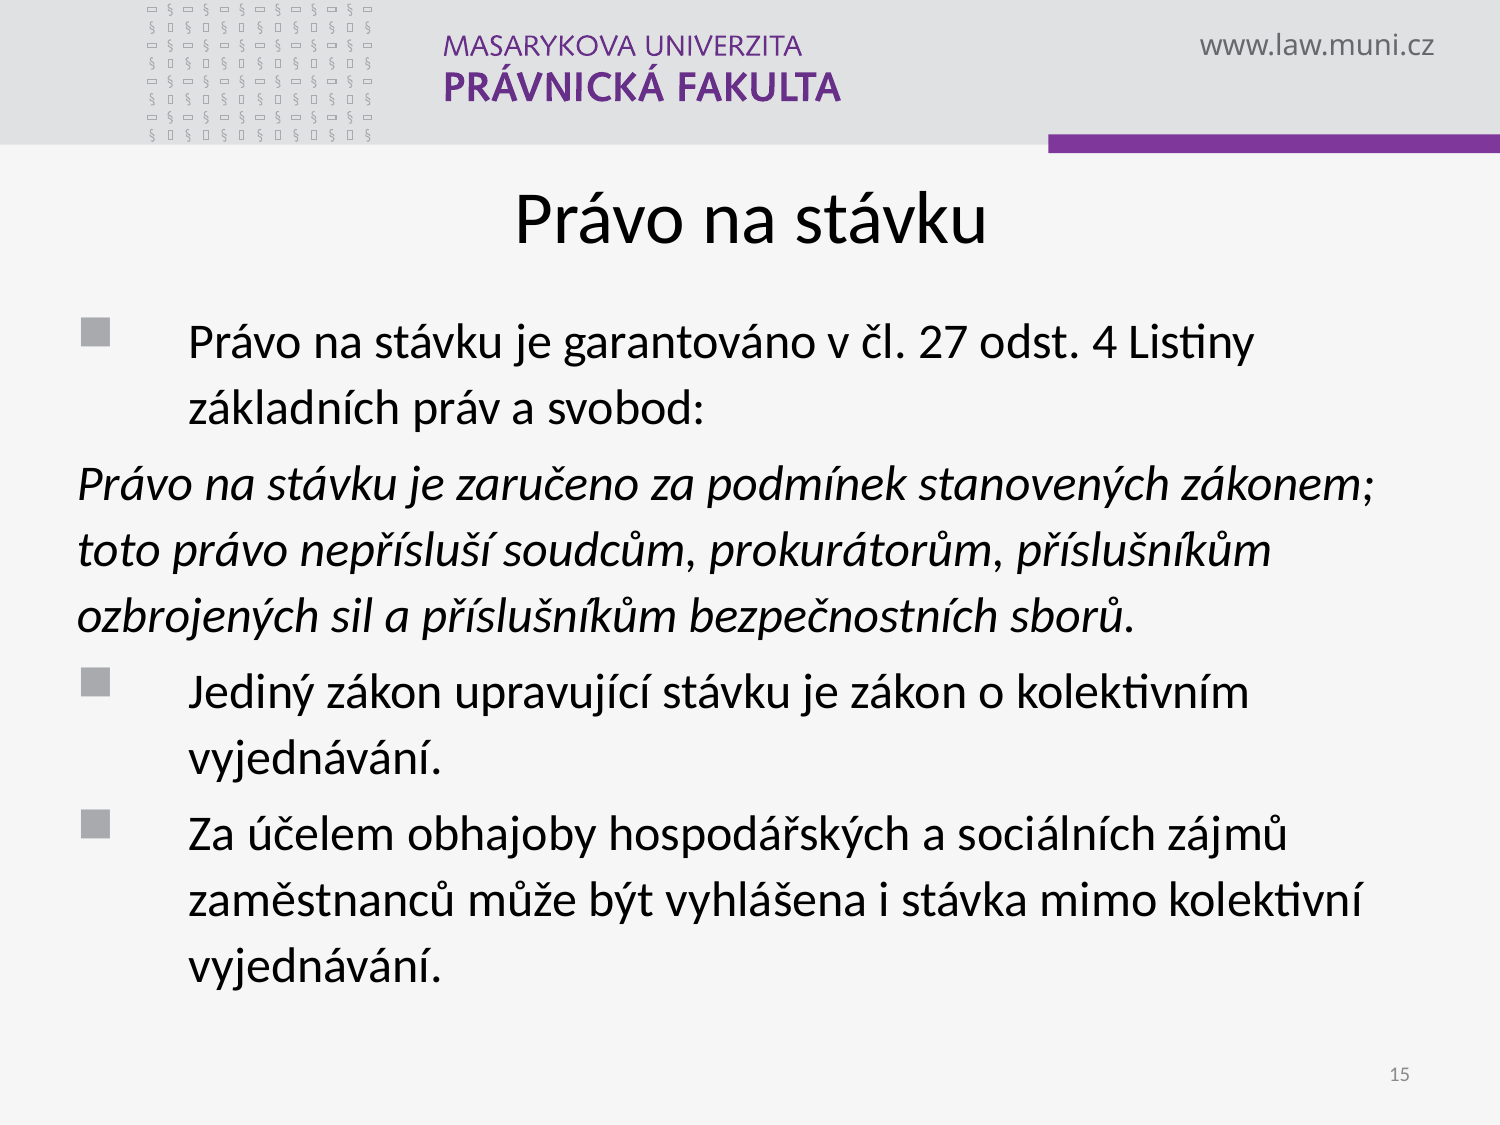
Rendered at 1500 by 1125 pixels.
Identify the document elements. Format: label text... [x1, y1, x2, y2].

text_box 15 [1074, 1042, 1425, 1103]
list Právo na stávku je garantováno v čl. 27 odst. 4 Listiny základních práv a svobod: Právo na stávku je zaručeno za podmínek stanovených zákonem; toto právo nepřísluší soudcům, prokurátorům, příslušníkům ozbrojených sil a příslušníkům bezpečnostních sborů. Jediný zákon upravující stávku je zákon o kolektivním vyjednávání. Za účelem obhajoby hospodářských a sociálních zájmů zaměstnanců může být vyhlášena i stávka mimo kolektivní vyjednávání. [76, 302, 1427, 1071]
text_box Právo na stávku [76, 148, 1427, 279]
text_box [76, 54, 1427, 148]
